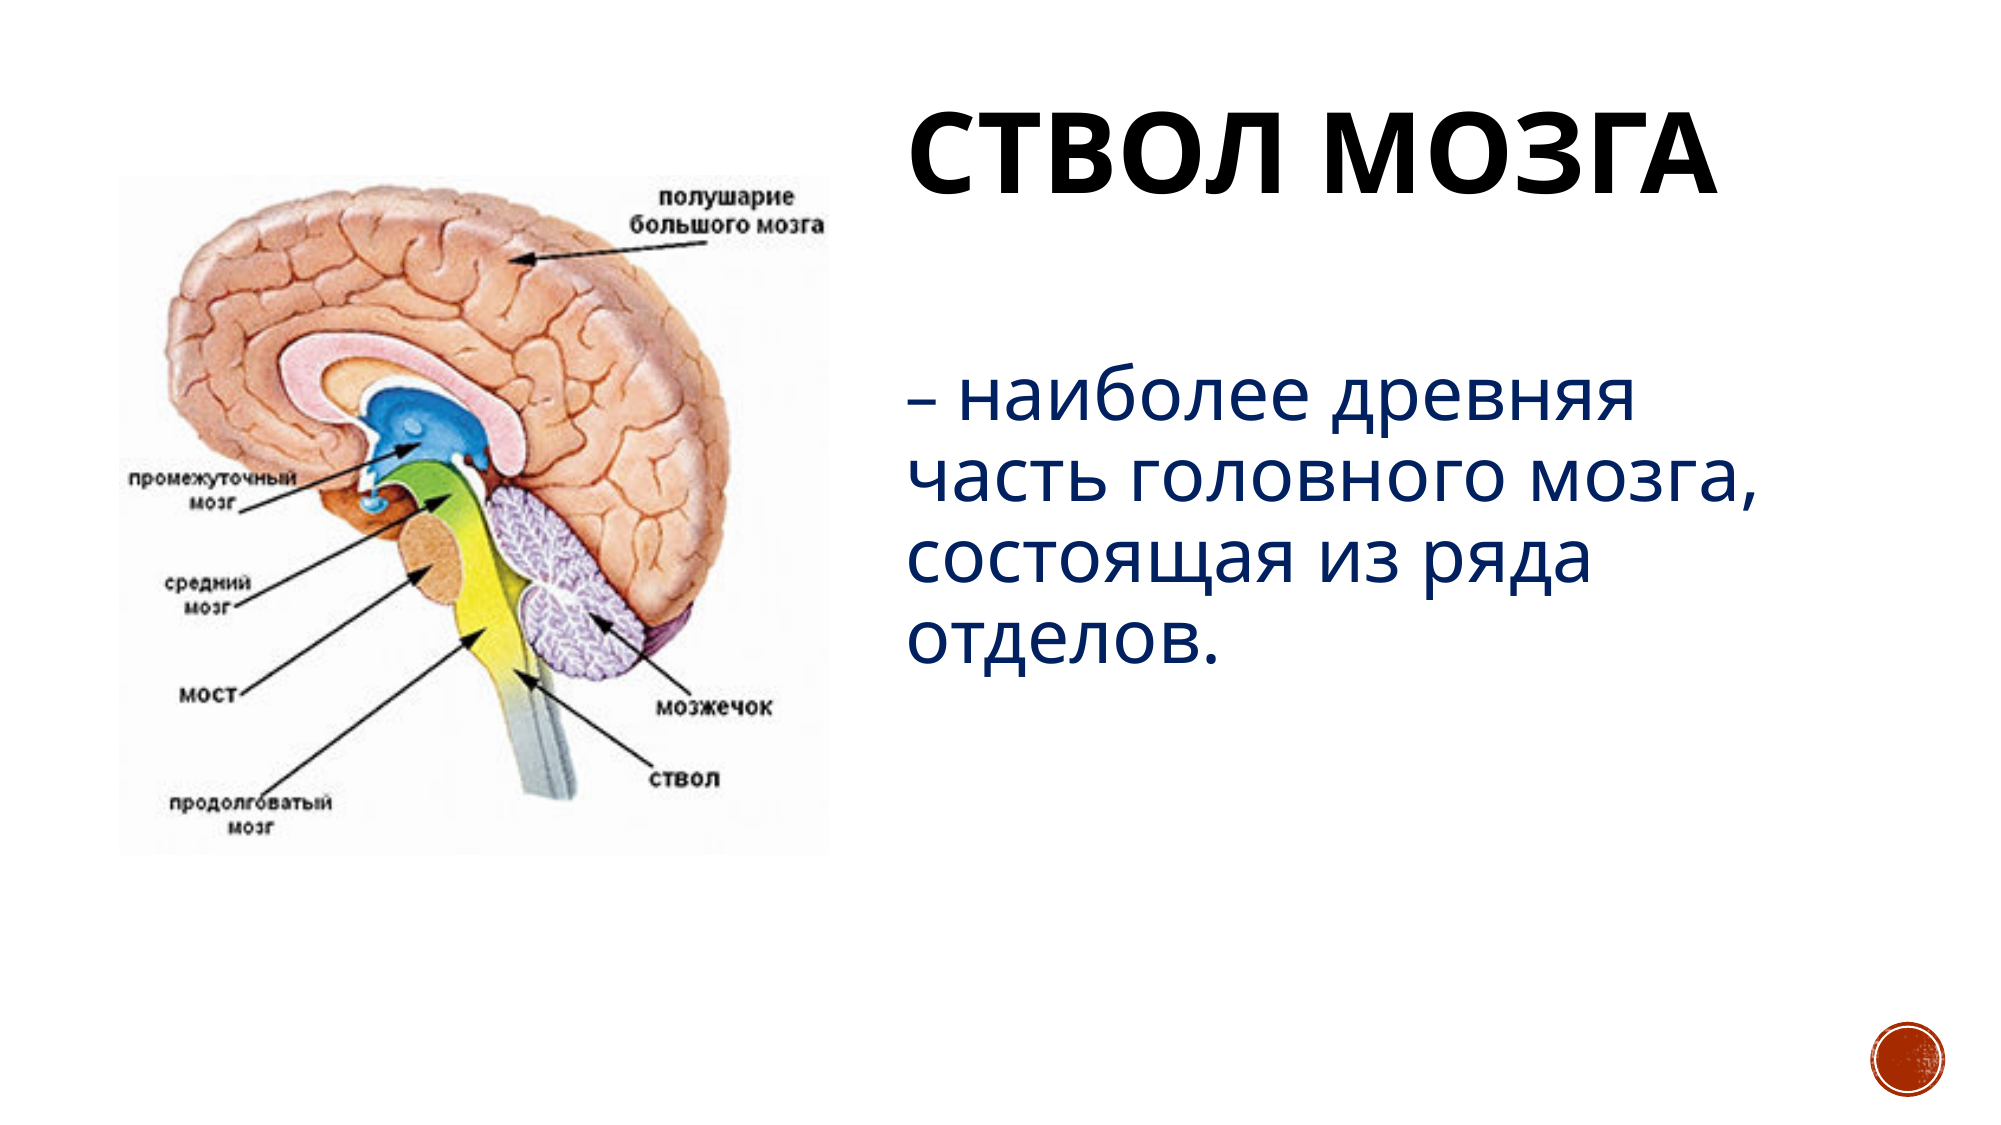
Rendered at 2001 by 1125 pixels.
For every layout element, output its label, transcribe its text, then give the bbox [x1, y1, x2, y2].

title Ствол мозга [890, 75, 1826, 240]
list – наиболее древняя часть головного мозга, состоящая из ряда отделов. [890, 348, 1826, 1013]
picture [119, 175, 829, 855]
